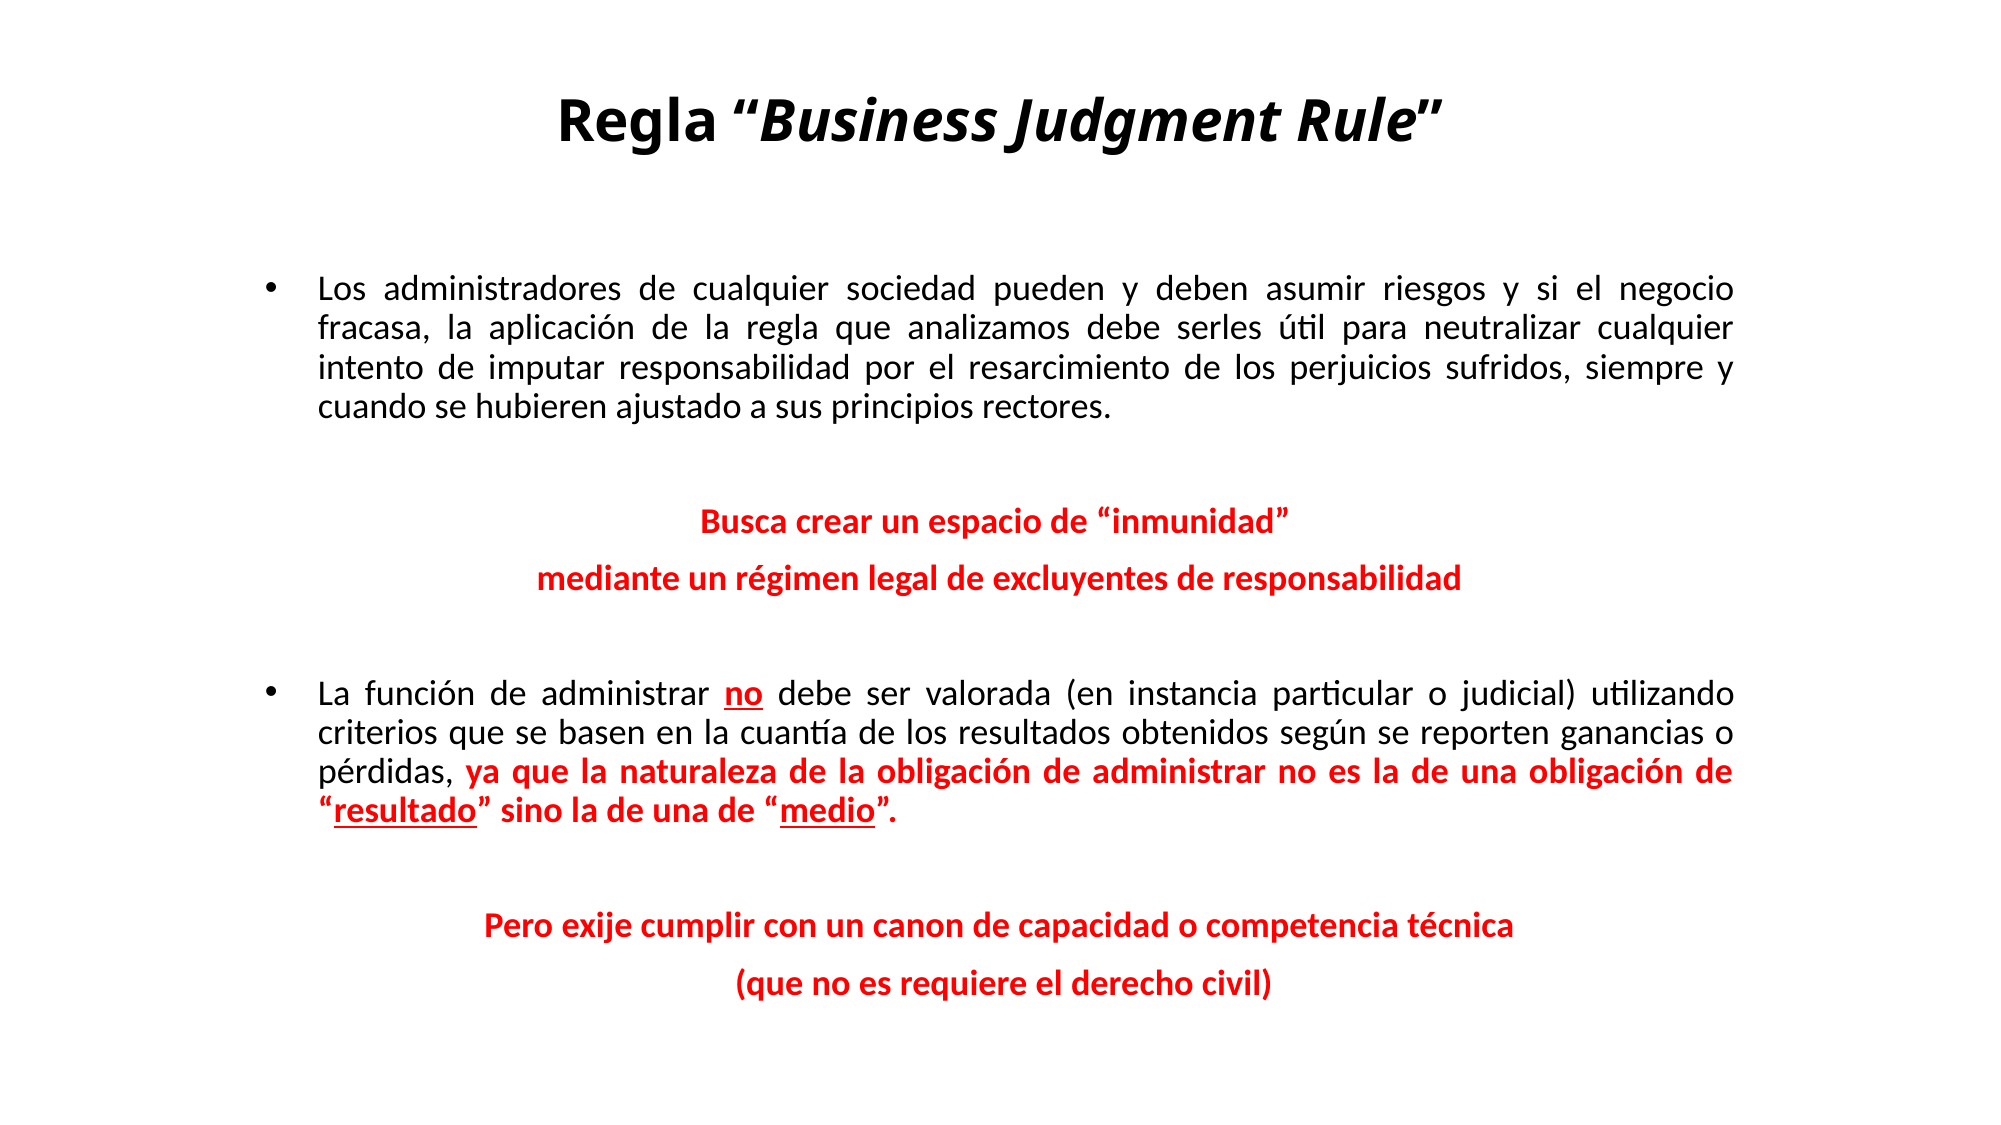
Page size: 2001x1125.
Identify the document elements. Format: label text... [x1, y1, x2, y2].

title Regla “Business Judgment Rule” [249, 69, 1750, 162]
subtitle Los administradores de cualquier sociedad pueden y deben asumir riesgos y si el negocio fracasa, la aplicación de la regla que analizamos debe serles útil para neutralizar cualquier intento de imputar responsabilidad por el resarcimiento de los perjuicios sufridos, siempre y cuando se hubieren ajustado a sus principios rectores. Busca crear un espacio de “inmunidad” mediante un régimen legal de excluyentes de responsabilidad La función de administrar no debe ser valorada (en instancia particular o judicial) utilizando criterios que se basen en la cuantía de los resultados obtenidos según se reporten ganancias o pérdidas, ya que la naturaleza de la obligación de administrar no es la de una obligación de “resultado” sino la de una de “medio”. Pero exije cumplir con un canon de capacidad o competencia técnica (que no es requiere el derecho civil) [249, 200, 1750, 1016]
